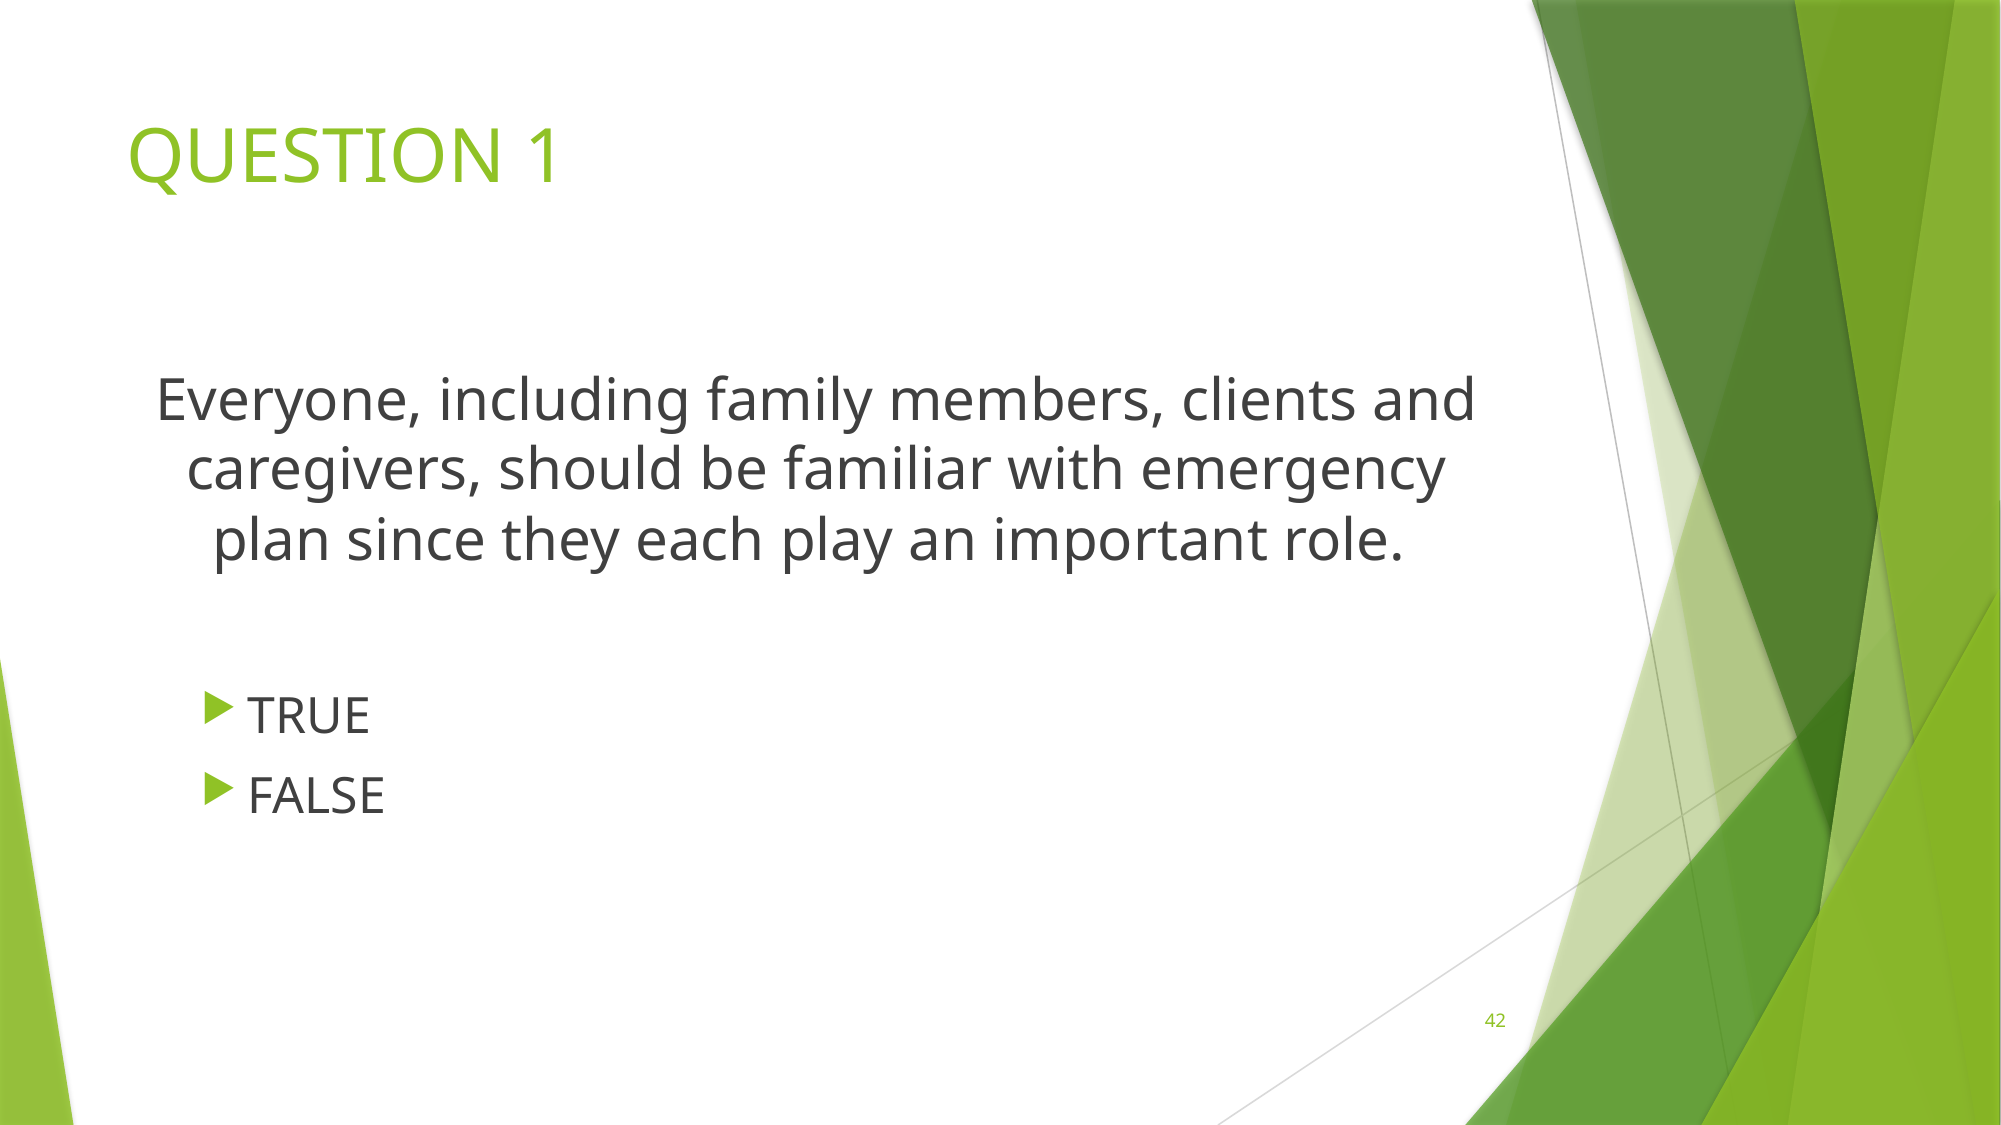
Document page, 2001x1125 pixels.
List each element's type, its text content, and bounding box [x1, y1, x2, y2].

slide_number 42 [1409, 991, 1522, 1051]
title QUESTION 1 [111, 99, 1522, 317]
list Everyone, including family members, clients and caregivers, should be familiar with emergency plan since they each play an important role. TRUE FALSE [111, 354, 1522, 992]
